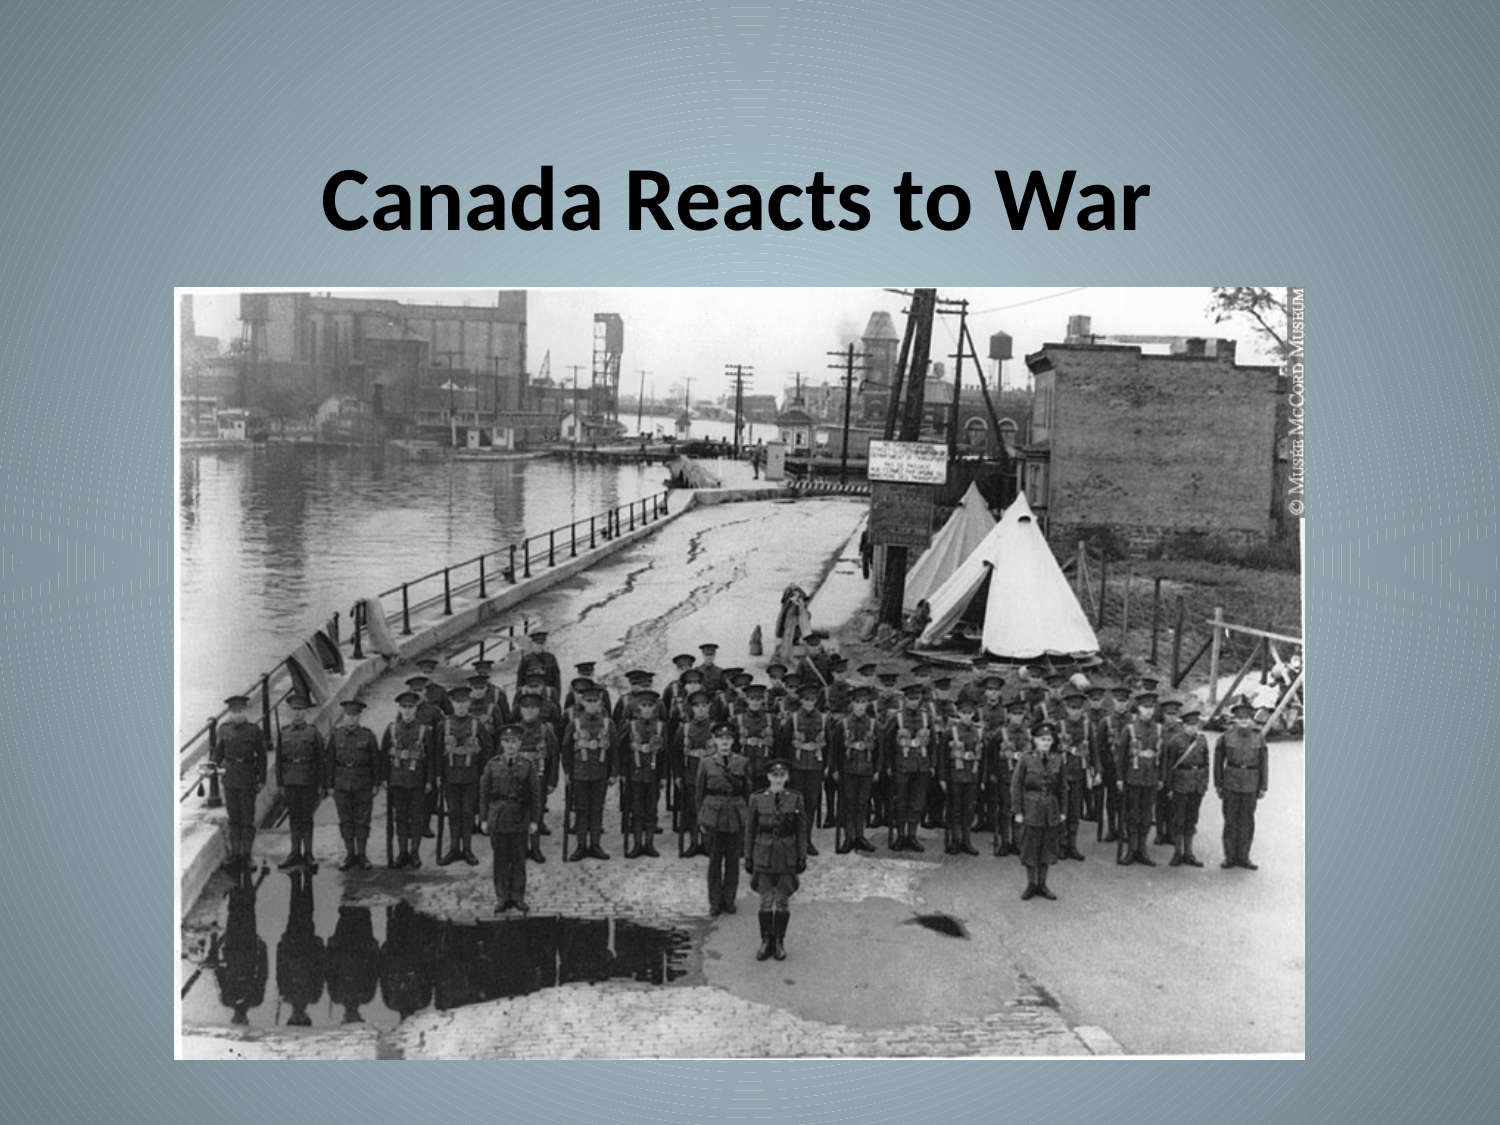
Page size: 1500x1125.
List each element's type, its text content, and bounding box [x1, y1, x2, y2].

title Canada Reacts to War [99, 99, 1375, 288]
picture [174, 287, 1305, 1060]
